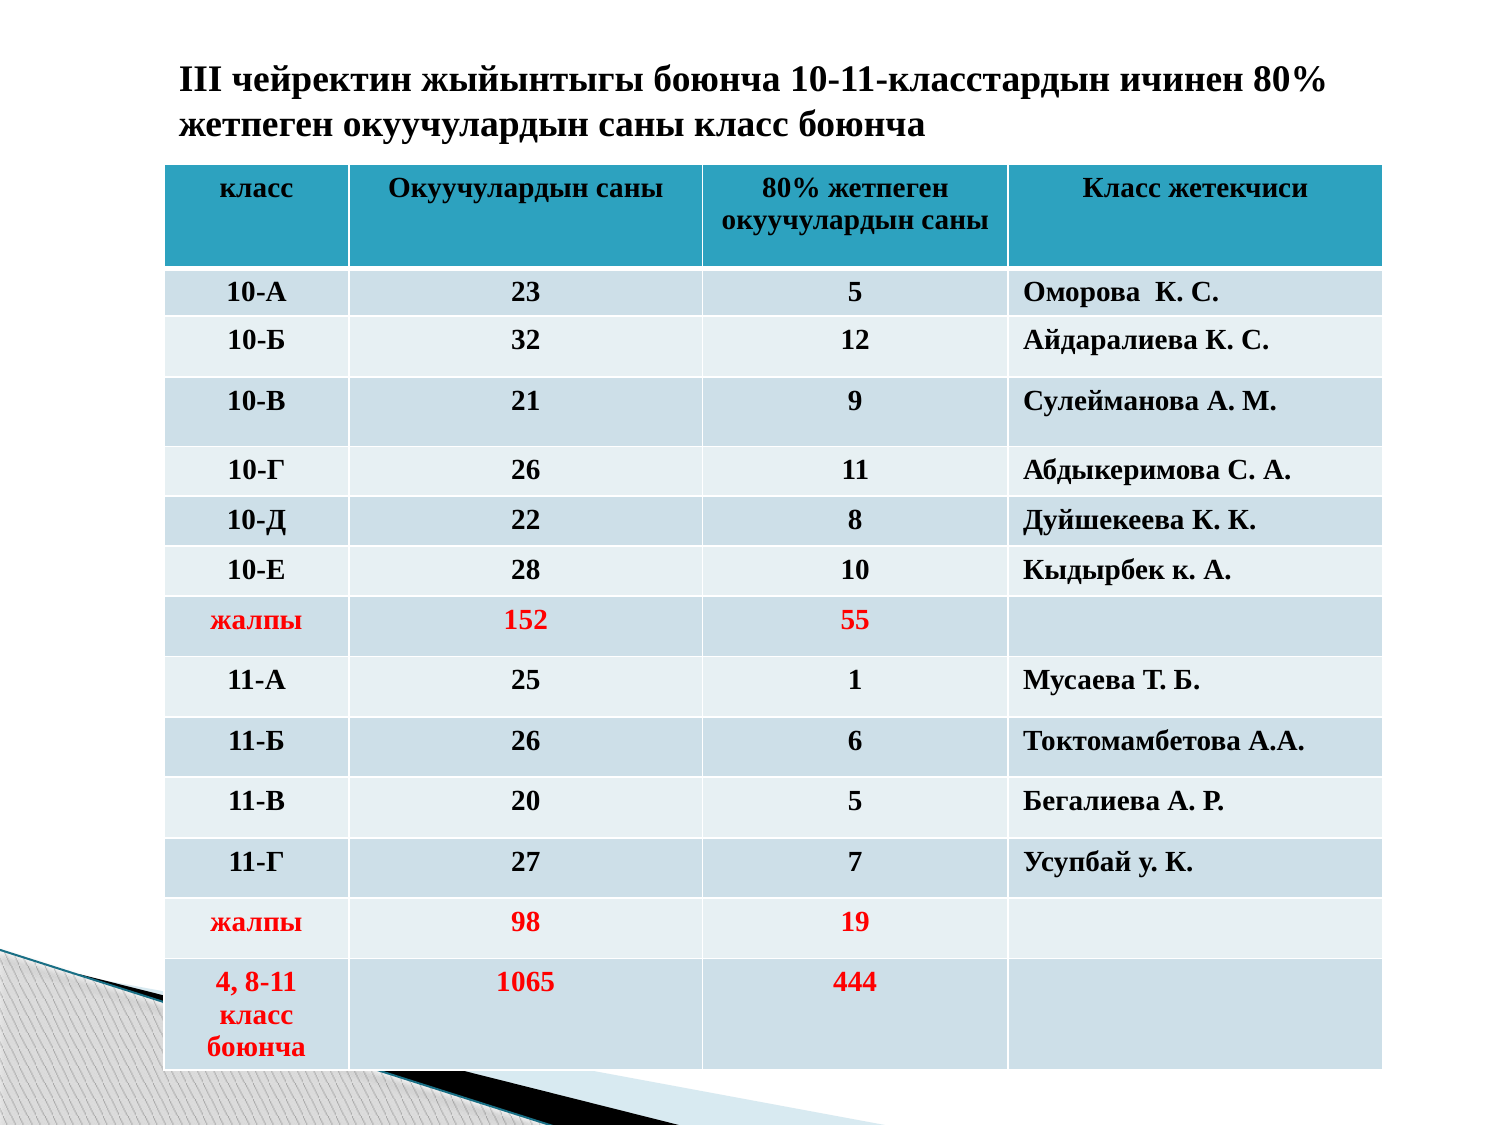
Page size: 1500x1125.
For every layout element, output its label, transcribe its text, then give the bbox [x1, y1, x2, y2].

table_cell 10-А [165, 271, 348, 315]
table_cell 32 [350, 317, 702, 376]
table_cell жалпы [165, 597, 348, 656]
table_cell 10-Б [165, 317, 348, 376]
table_cell Бегалиева А. Р. [1009, 778, 1382, 837]
table_cell 152 [350, 597, 702, 656]
table_cell Абдыкеримова С. А. [1009, 447, 1382, 495]
table_cell Кыдырбек к. А. [1009, 547, 1382, 595]
table_header Окуучулардын саны [350, 165, 702, 266]
table_cell 9 [703, 378, 1007, 446]
table_cell 27 [350, 839, 702, 897]
table_cell 10-Г [165, 447, 348, 495]
table_cell 10-Е [165, 547, 348, 595]
table_cell Дуйшекеева К. К. [1009, 497, 1382, 545]
table_cell [1009, 597, 1382, 656]
table_cell Мусаева Т. Б. [1009, 657, 1382, 716]
table_cell 10-В [165, 378, 348, 446]
table_cell 5 [703, 778, 1007, 837]
table_cell 11-Г [165, 839, 348, 897]
table_header класс [165, 165, 348, 266]
table_cell [1009, 959, 1382, 1069]
table_cell 19 [703, 899, 1007, 958]
table_cell 12 [703, 317, 1007, 376]
table_cell 11-В [165, 778, 348, 837]
table_cell 11-А [165, 657, 348, 716]
table_cell 11-Б [165, 718, 348, 776]
table_cell 98 [350, 899, 702, 958]
table_cell 22 [350, 497, 702, 545]
table_cell жалпы [165, 899, 348, 958]
table_cell 26 [350, 718, 702, 776]
table_cell 26 [350, 447, 702, 495]
table_cell 8 [703, 497, 1007, 545]
table_cell 28 [350, 547, 702, 595]
table_cell Сулейманова А. М. [1009, 378, 1382, 446]
table_cell 6 [703, 718, 1007, 776]
table_cell 5 [703, 271, 1007, 315]
table_cell 23 [350, 271, 702, 315]
text_box III чейректин жыйынтыгы боюнча 10-11-класстардын ичинен 80% жетпеген окуучулардын саны класс боюнча [164, 46, 1418, 152]
table_cell 4, 8-11 класс боюнча [165, 959, 348, 1069]
table_cell Айдаралиева К. С. [1009, 317, 1382, 376]
table_cell [1009, 899, 1382, 958]
table_cell 21 [350, 378, 702, 446]
table_cell 25 [350, 657, 702, 716]
table_cell 10-Д [165, 497, 348, 545]
table_cell 1 [703, 657, 1007, 716]
table_cell Оморова К. С. [1009, 271, 1382, 315]
table_cell 444 [703, 959, 1007, 1069]
table_header Класс жетекчиси [1009, 165, 1382, 266]
table_cell 55 [703, 597, 1007, 656]
table_cell 10 [703, 547, 1007, 595]
table_cell 7 [703, 839, 1007, 897]
table_cell Токтомамбетова А.А. [1009, 718, 1382, 776]
table_cell 11 [703, 447, 1007, 495]
table_cell 20 [350, 778, 702, 837]
table_cell 1065 [350, 959, 702, 1069]
table_cell Усупбай у. К. [1009, 839, 1382, 897]
table_header 80% жетпеген окуучулардын саны [703, 165, 1007, 266]
